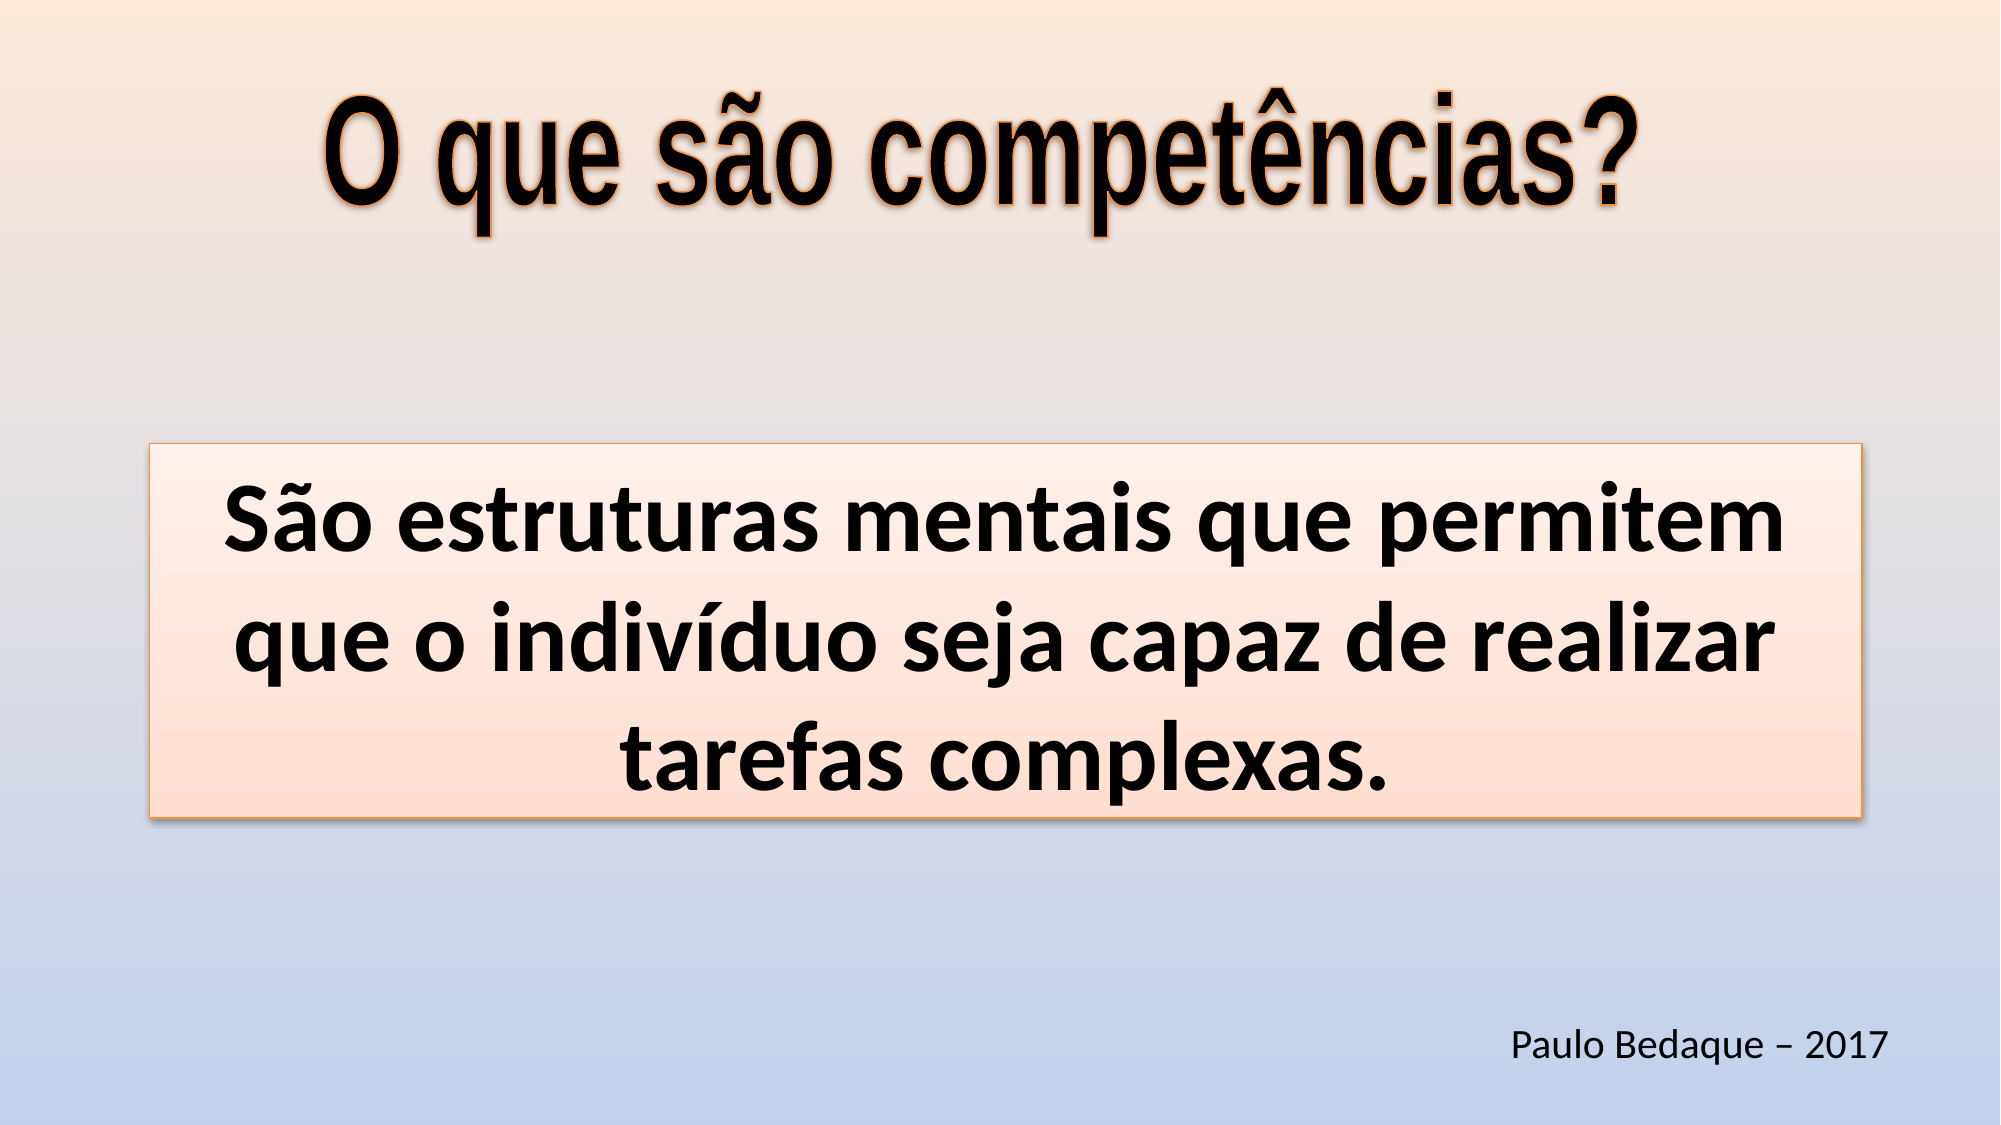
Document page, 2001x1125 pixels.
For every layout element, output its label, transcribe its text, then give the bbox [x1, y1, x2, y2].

text_box O que são competências? [1256, 86, 1297, 115]
text_box O que são competências? [436, 119, 493, 239]
text_box O que são competências? [714, 119, 773, 207]
text_box O que são competências? [774, 119, 834, 207]
text_box O que são competências? [719, 90, 762, 115]
text_box Paulo Bedaque – 2017 [1496, 1009, 1945, 1074]
text_box O que são competências? [324, 94, 400, 207]
text_box O que são competências? [1461, 119, 1521, 207]
text_box O que são competências? [1521, 119, 1575, 207]
text_box O que são competências? [1210, 101, 1246, 207]
text_box O que são competências? [1582, 94, 1639, 173]
text_box São estruturas mentais que permitem que o indivíduo seja capaz de realizar tarefas complexas. [149, 443, 1863, 819]
text_box O que são competências? [655, 119, 709, 207]
text_box O que são competências? [1311, 119, 1365, 206]
text_box O que são competências? [929, 119, 988, 207]
text_box O que são competências? [1092, 119, 1148, 239]
text_box O que são competências? [1373, 119, 1428, 207]
text_box O que são competências? [504, 120, 558, 207]
text_box O que são competências? [1154, 119, 1208, 207]
text_box O que são competências? [567, 119, 621, 207]
text_box O que são competências? [1249, 119, 1303, 207]
text_box O que são competências? [869, 119, 924, 207]
text_box O que são competências? [997, 119, 1080, 206]
